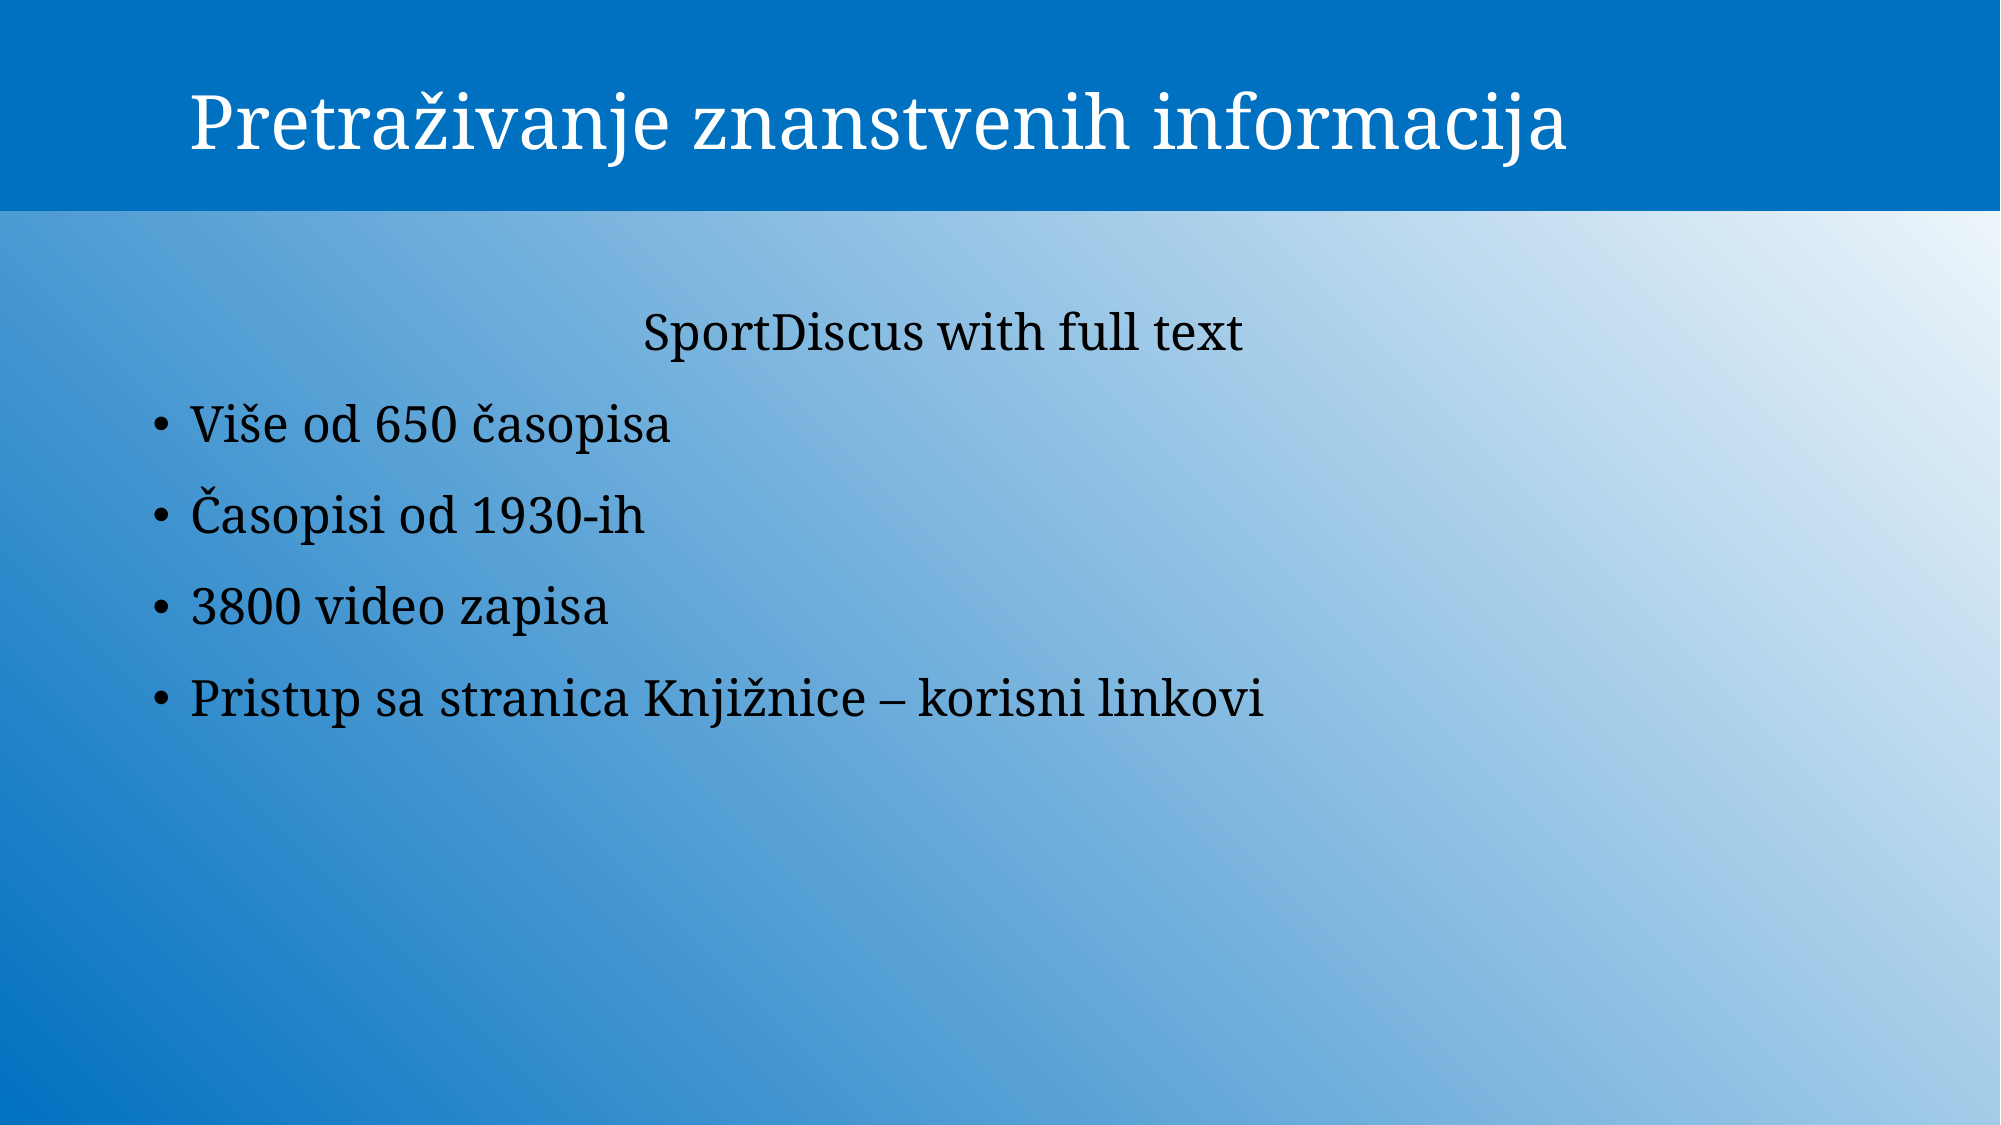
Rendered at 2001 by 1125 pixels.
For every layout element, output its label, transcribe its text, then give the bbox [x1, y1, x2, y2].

text_box [0, 0, 2000, 211]
title Pretraživanje znanstvenih informacija [174, 16, 1825, 234]
list SportDiscus with full text Više od 650 časopisa Časopisi od 1930-ih 3800 video zapisa Pristup sa stranica Knjižnice – korisni linkovi [137, 299, 1750, 1050]
